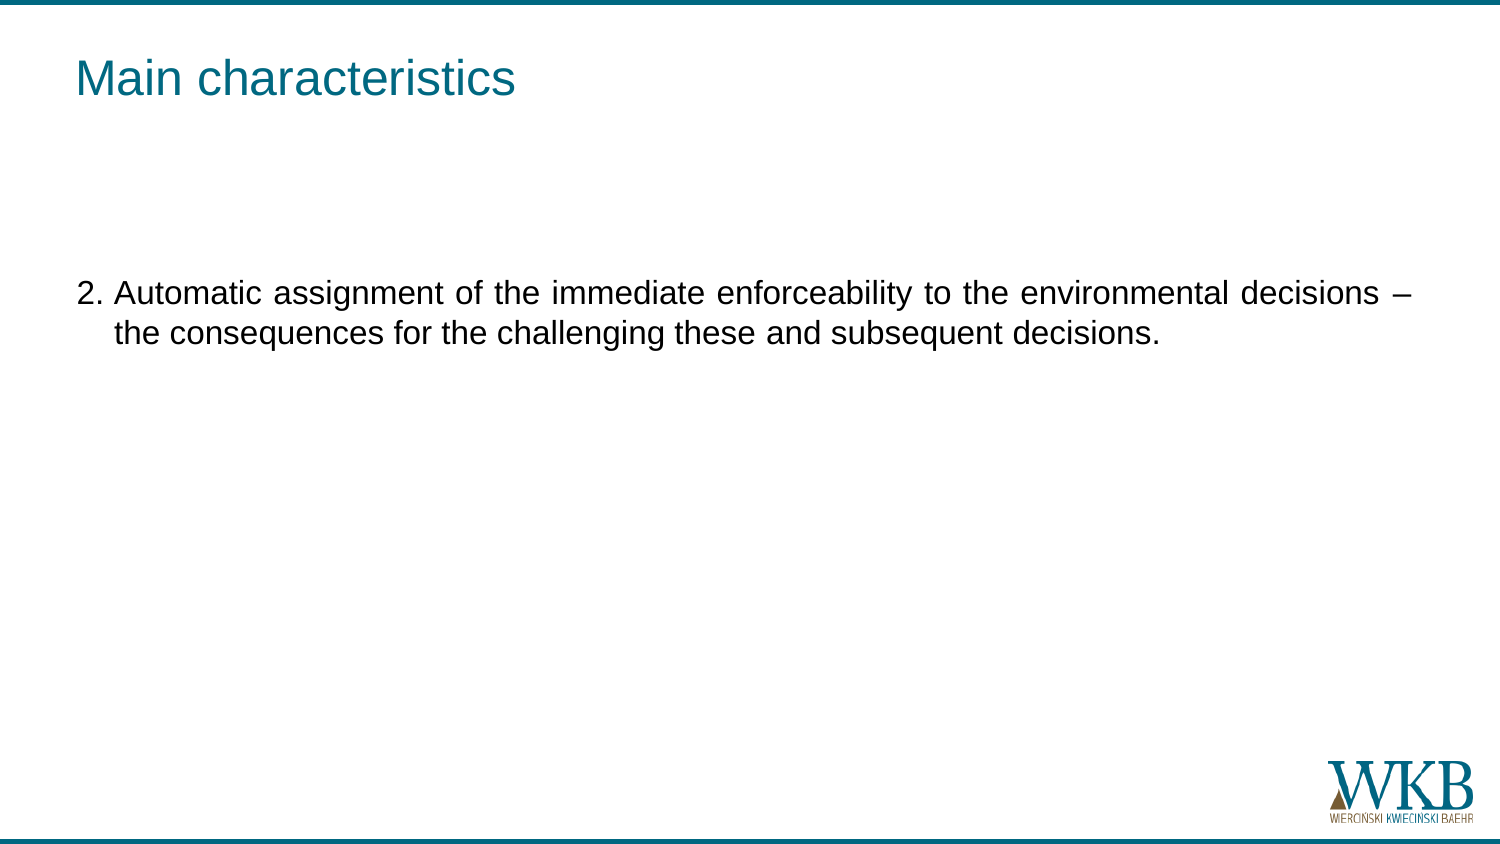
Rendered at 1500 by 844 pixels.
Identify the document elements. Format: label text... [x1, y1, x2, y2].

picture [1341, 761, 1361, 797]
picture [1408, 761, 1425, 784]
picture [1328, 764, 1473, 823]
picture [1417, 761, 1443, 806]
picture [1464, 761, 1473, 789]
list 2. Automatic assignment of the immediate enforceability to the environmental decisions –the consequences for the challenging these and subsequent decisions. [76, 166, 1412, 750]
picture [1450, 764, 1464, 782]
picture [1370, 761, 1389, 796]
picture [1450, 786, 1466, 807]
title Main characteristics [75, 45, 1412, 151]
